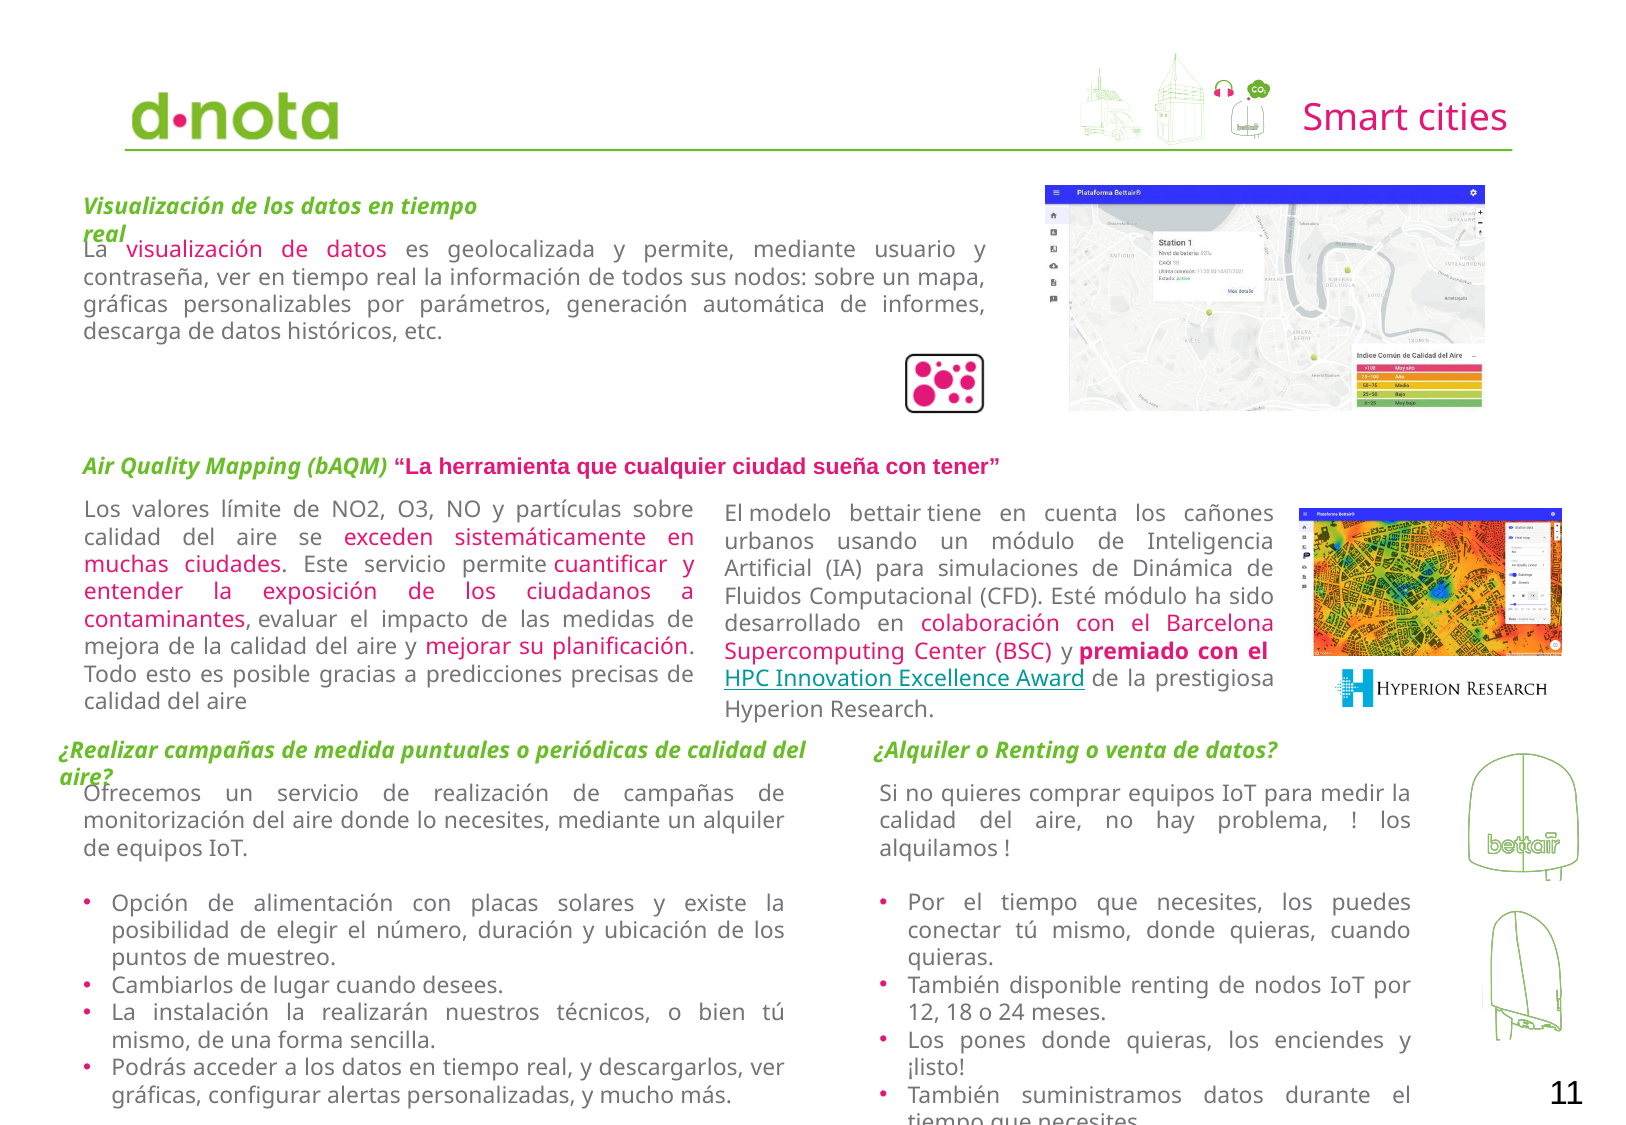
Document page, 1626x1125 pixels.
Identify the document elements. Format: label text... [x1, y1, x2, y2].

text_box Ofrecemos un servicio de realización de campañas de monitorización del aire donde lo necesites, mediante un alquiler de equipos IoT. Opción de alimentación con placas solares y existe la posibilidad de elegir el número, duración y ubicación de los puntos de muestreo. Cambiarlos de lugar cuando desees. La instalación la realizarán nuestros técnicos, o bien tú mismo, de una forma sencilla. Podrás acceder a los datos en tiempo real, y descargarlos, ver gráficas, configurar alertas personalizadas, y mucho más. [68, 798, 801, 1116]
text_box Smart cities [1287, 86, 1523, 146]
text_box ¿Alquiler o Renting o venta de datos? [859, 727, 1488, 771]
picture [1045, 185, 1485, 411]
picture [1354, 693, 1362, 708]
text_box El modelo bettair tiene en cuenta los cañones urbanos usando un módulo de Inteligencia Artificial (IA) para simulaciones de Dinámica de Fluidos Computacional (CFD). Esté módulo ha sido desarrollado en colaboración con el Barcelona Supercomputing Center (BSC) y premiado con el HPC Innovation Excellence Award de la prestigiosa Hyperion Research. [709, 491, 1290, 727]
picture [1482, 904, 1569, 1047]
picture [1461, 746, 1583, 889]
picture [1299, 508, 1562, 657]
picture [127, 86, 344, 149]
picture [905, 343, 985, 424]
text_box Visualización de los datos en tiempo real [68, 184, 529, 255]
text_box Los valores límite de NO2, O3, NO y partículas sobre calidad del aire se exceden sistemáticamente en muchas ciudades. Este servicio permite cuantificar y entender la exposición de los ciudadanos a contaminantes, evaluar el impacto de las medidas de mejora de la calidad del aire y mejorar su planificación. Todo esto es posible gracias a predicciones precisas de calidad del aire [69, 487, 710, 722]
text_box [1072, 48, 1273, 149]
picture [1374, 669, 1547, 708]
text_box ¿Realizar campañas de medida puntuales o periódicas de calidad del aire? [44, 727, 859, 798]
text_box Air Quality Mapping (bAQM) “La herramienta que cualquier ciudad sueña con tener” [68, 444, 1049, 487]
text_box Si no quieres comprar equipos IoT para medir la calidad del aire, no hay problema, ! los alquilamos ! Por el tiempo que necesites, los puedes conectar tú mismo, donde quieras, cuando quieras. También disponible renting de nodos IoT por 12, 18 o 24 meses. Los pones donde quieras, los enciendes y ¡listo! También suministramos datos durante el tiempo que necesites [864, 771, 1427, 1125]
text_box La visualización de datos es geolocalizada y permite, mediante usuario y contraseña, ver en tiempo real la información de todos sus nodos: sobre un mapa, gráficas personalizables por parámetros, generación automática de informes, descarga de datos históricos, etc. [68, 227, 1002, 352]
picture [1354, 669, 1362, 682]
picture [1334, 669, 1344, 708]
